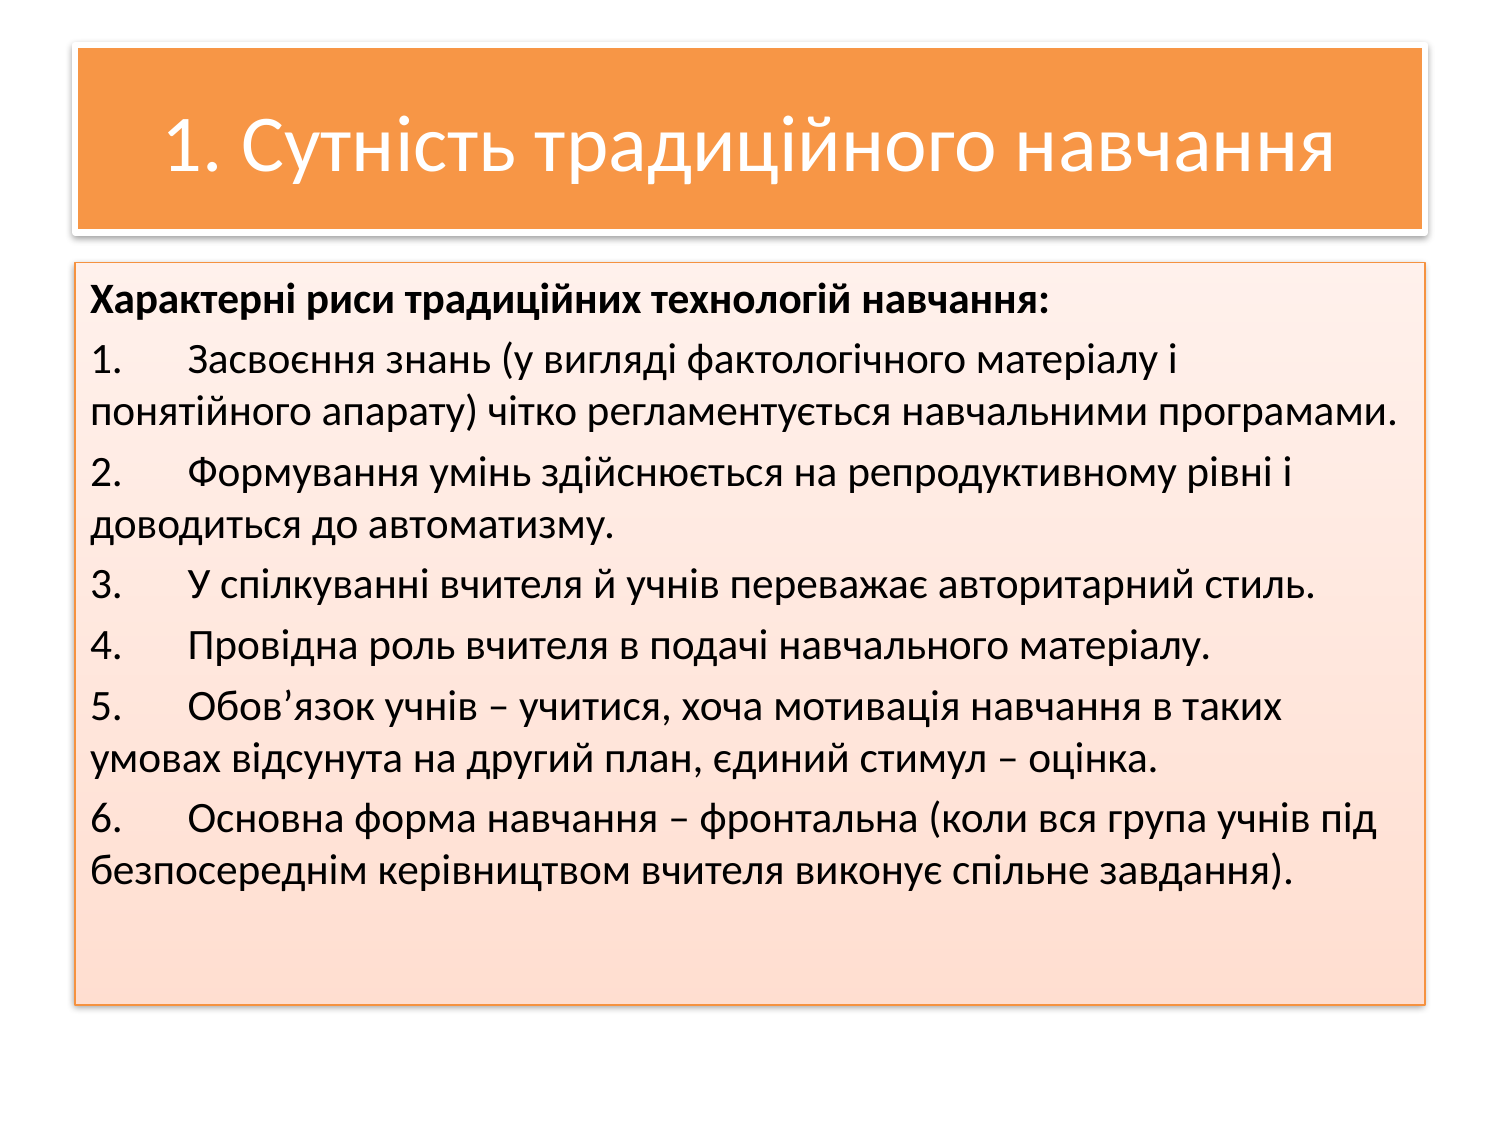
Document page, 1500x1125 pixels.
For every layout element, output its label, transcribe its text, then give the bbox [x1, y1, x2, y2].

list Характерні риси традиційних технологій навчання: 1. Засвоєння знань (у вигляді фактологічного матеріалу і понятійного апарату) чітко регламентується навчальними програмами. 2. Формування умінь здійснюється на репродуктивному рівні і доводиться до автоматизму. 3. У спілкуванні вчителя й учнів переважає авторитарний стиль. 4. Провідна роль вчителя в подачі навчального матеріалу. 5. Обов’язок учнів – учитися, хоча мотивація навчання в таких умовах відсунута на другий план, єдиний стимул – оцінка. 6. Основна форма навчання – фронтальна (коли вся група учнів під безпосереднім керівництвом вчителя виконує спільне завдання). [74, 262, 1426, 1006]
title 1. Сутність традиційного навчання [72, 42, 1428, 236]
